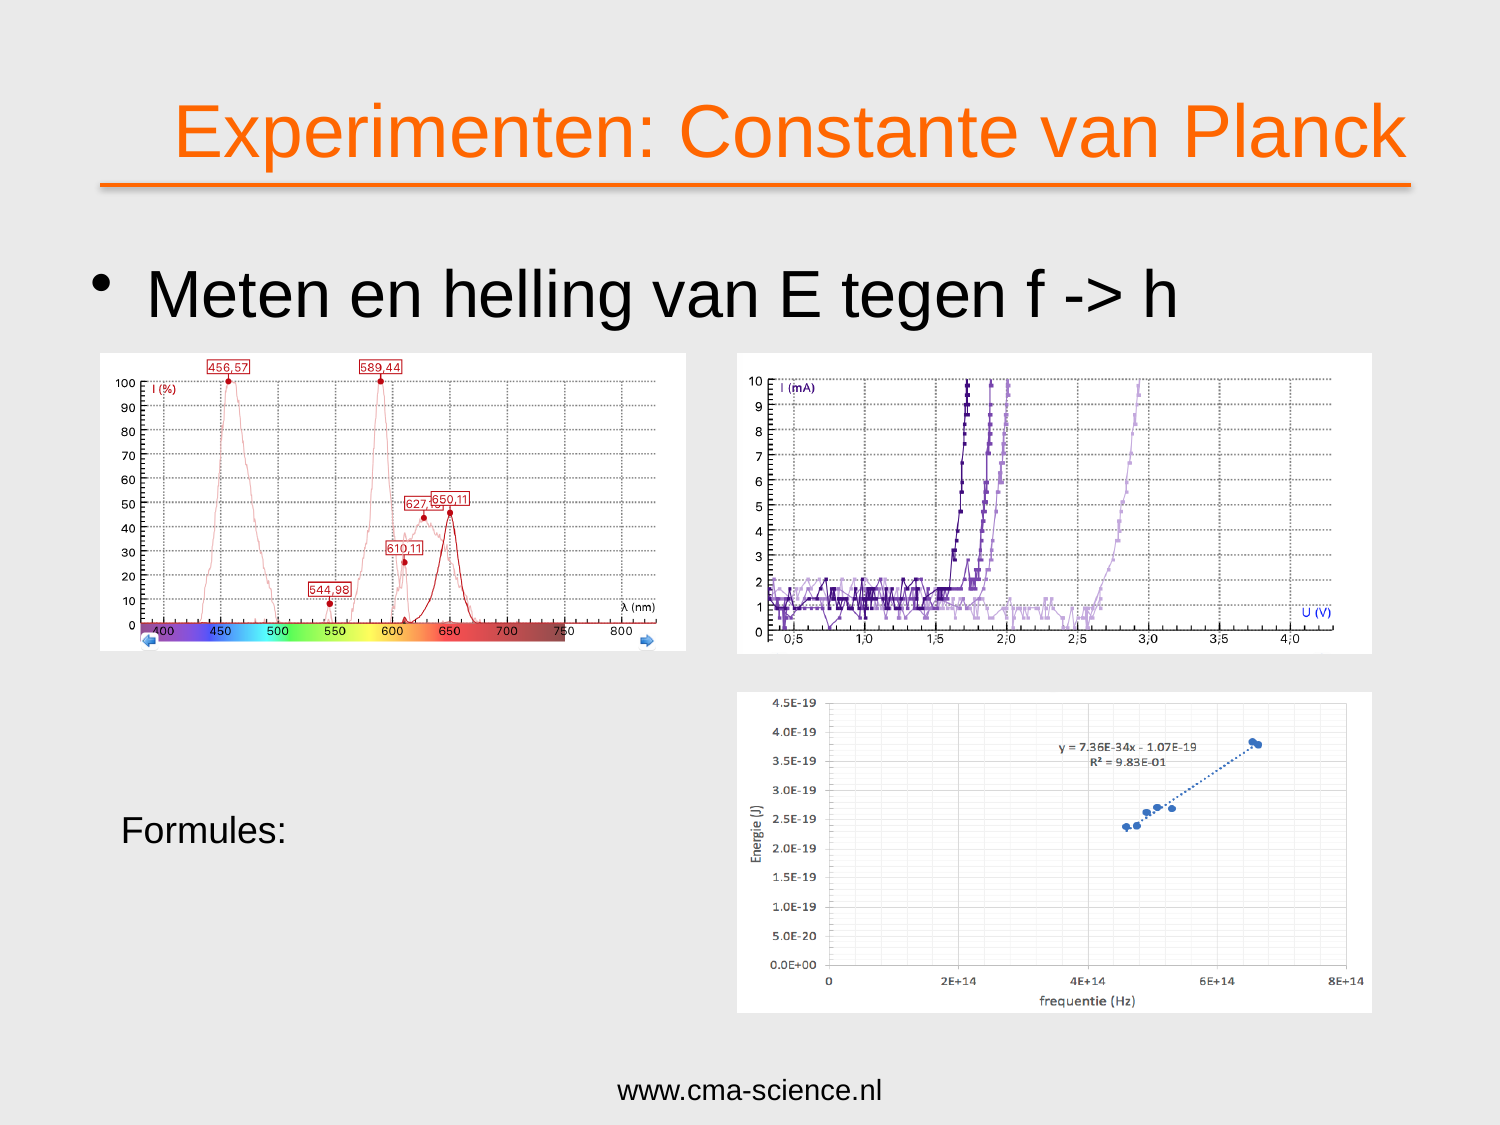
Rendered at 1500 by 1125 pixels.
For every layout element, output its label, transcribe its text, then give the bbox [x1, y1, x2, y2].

list Meten en helling van E tegen f -> h [75, 243, 1483, 427]
footer www.cma-science.nl [512, 1063, 988, 1118]
picture [737, 692, 1372, 1013]
picture [100, 353, 686, 652]
text_box Formules: [106, 798, 732, 994]
title Experimenten: Constante van Planck [100, 17, 1424, 237]
picture [737, 353, 1372, 654]
